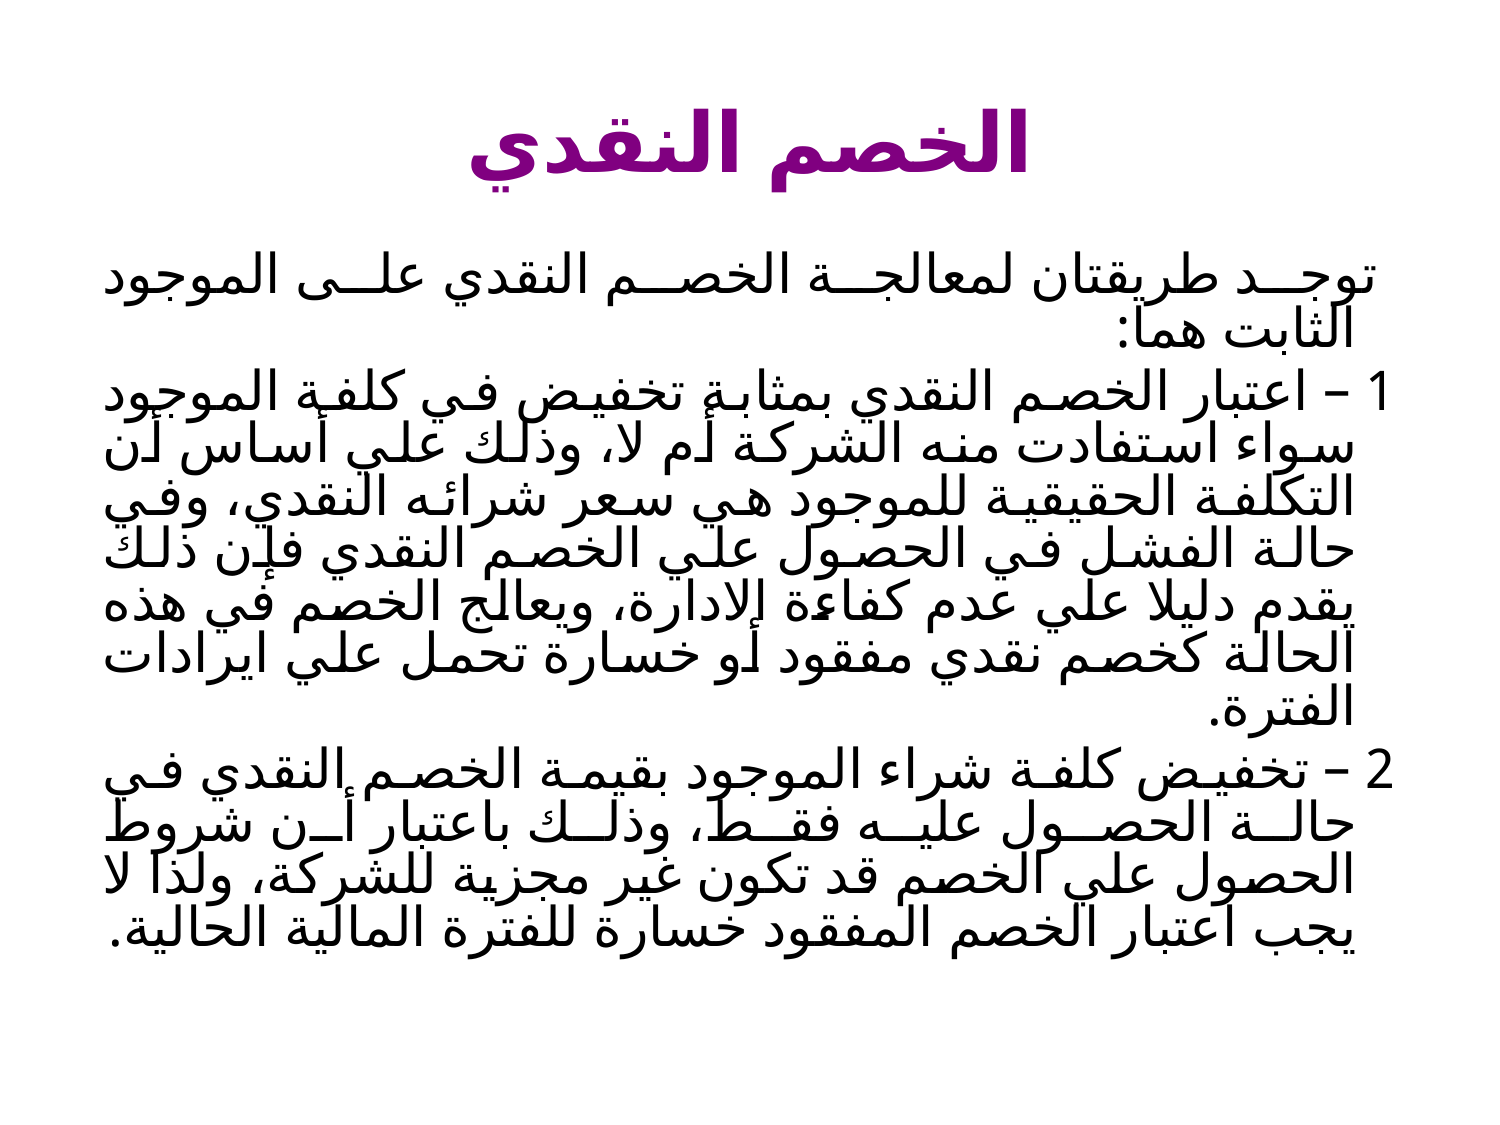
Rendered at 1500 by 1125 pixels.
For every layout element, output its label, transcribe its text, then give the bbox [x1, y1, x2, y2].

title الخصم النقدي [75, 45, 1425, 233]
list توجد طريقتان لمعالجة الخصم النقدي على الموجود الثابت هما: 1 – اعتبار الخصم النقدي بمثابة تخفيض في كلفة الموجود سواء استفادت منه الشركة أم لا، وذلك علي أساس أن التكلفة الحقيقية للموجود هي سعر شرائه النقدي، وفي حالة الفشل في الحصول علي الخصم النقدي فإن ذلك يقدم دليلا علي عدم كفاءة الادارة، ويعالج الخصم في هذه الحالة كخصم نقدي مفقود أو خسارة تحمل علي ايرادات الفترة. 2 – تخفيض كلفة شراء الموجود بقيمة الخصم النقدي في حالة الحصول عليه فقط، وذلك باعتبار أن شروط الحصول علي الخصم قد تكون غير مجزية للشركة، ولذا لا يجب اعتبار الخصم المفقود خسارة للفترة المالية الحالية. [87, 237, 1425, 981]
